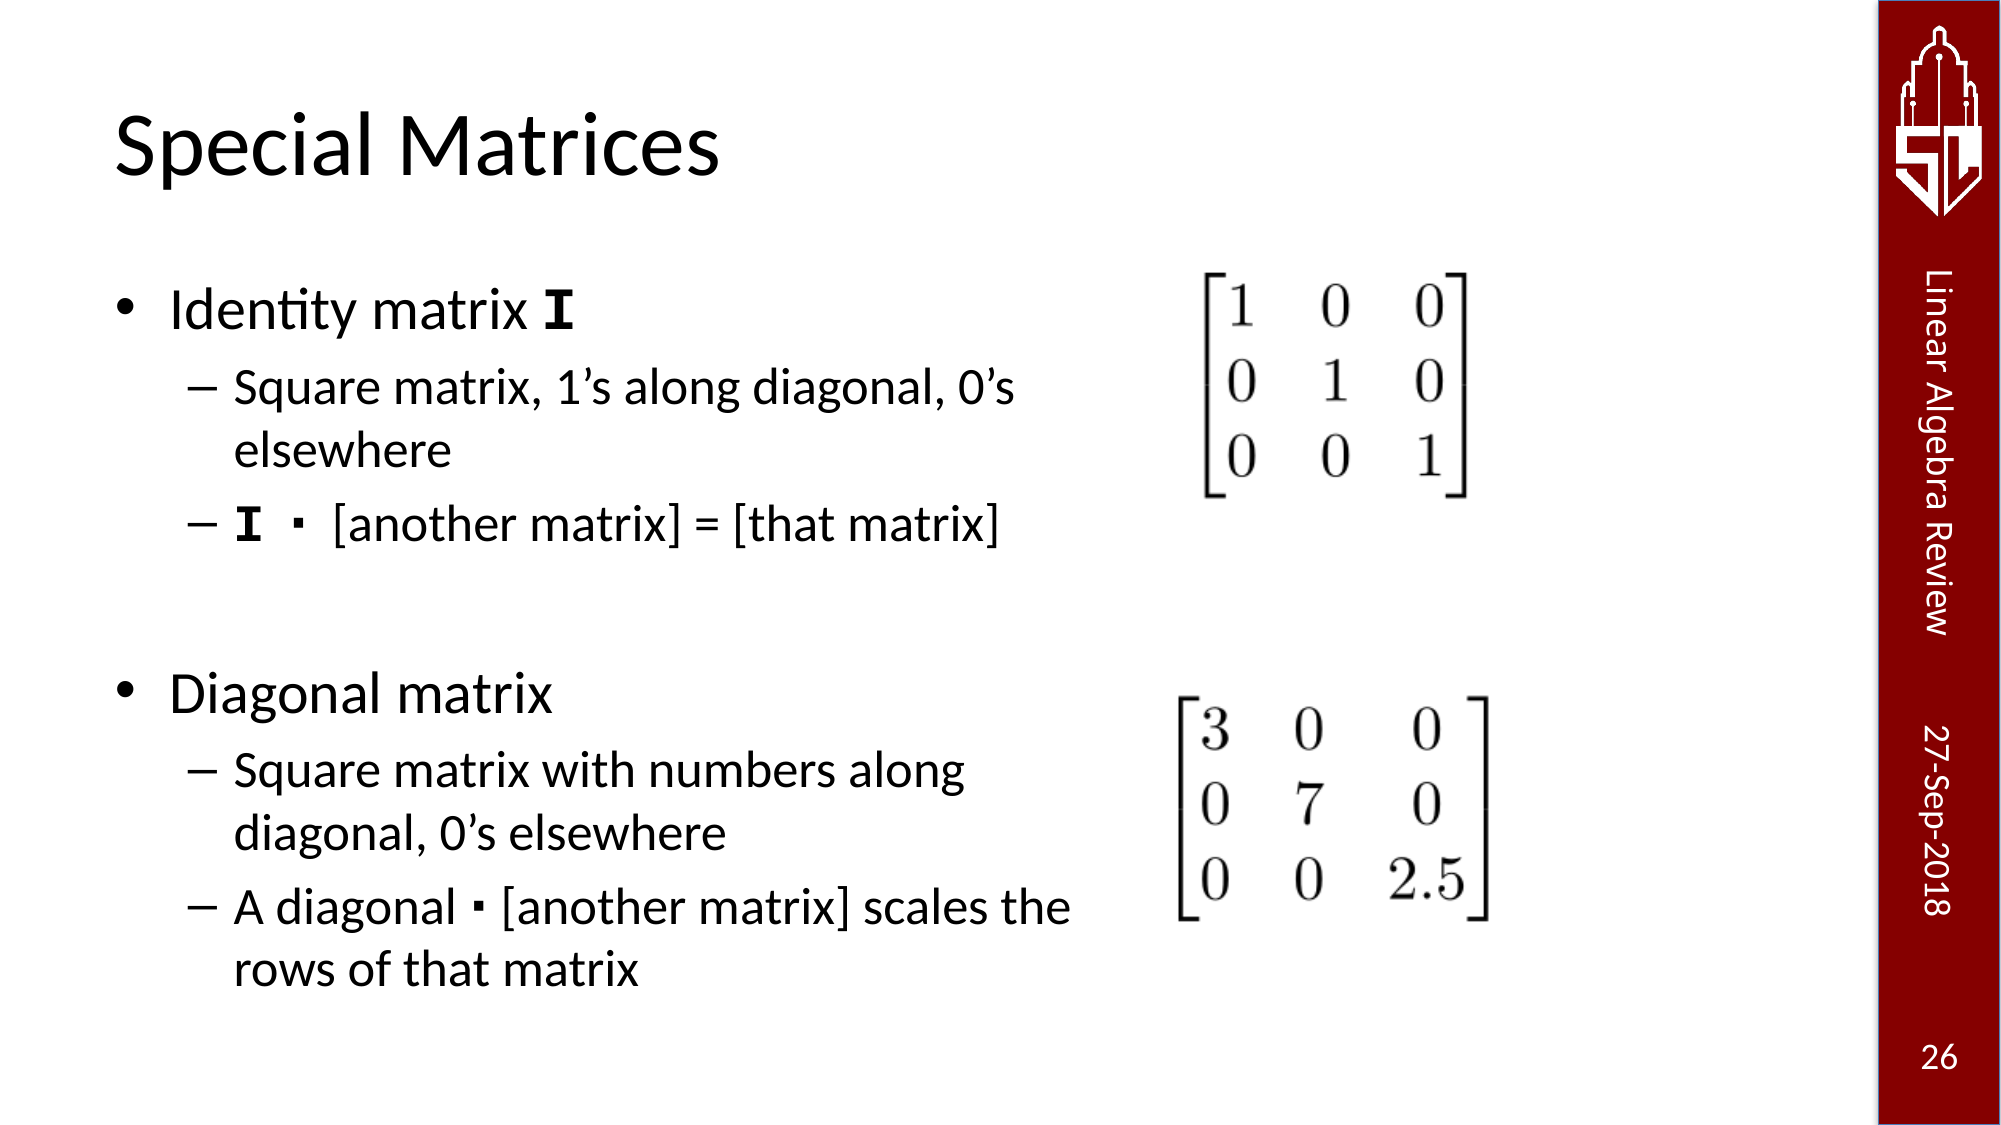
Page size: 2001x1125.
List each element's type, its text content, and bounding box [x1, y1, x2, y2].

list Identity matrix I Square matrix, 1’s along diagonal, 0’s elsewhere I ∙ [another matrix] = [that matrix] Diagonal matrix Square matrix with numbers along diagonal, 0’s elsewhere A diagonal ∙ [another matrix] scales the rows of that matrix [99, 262, 1146, 1005]
picture [1170, 684, 1495, 931]
picture [1896, 25, 1982, 217]
title Special Matrices [99, 45, 1835, 233]
picture [1187, 262, 1479, 507]
